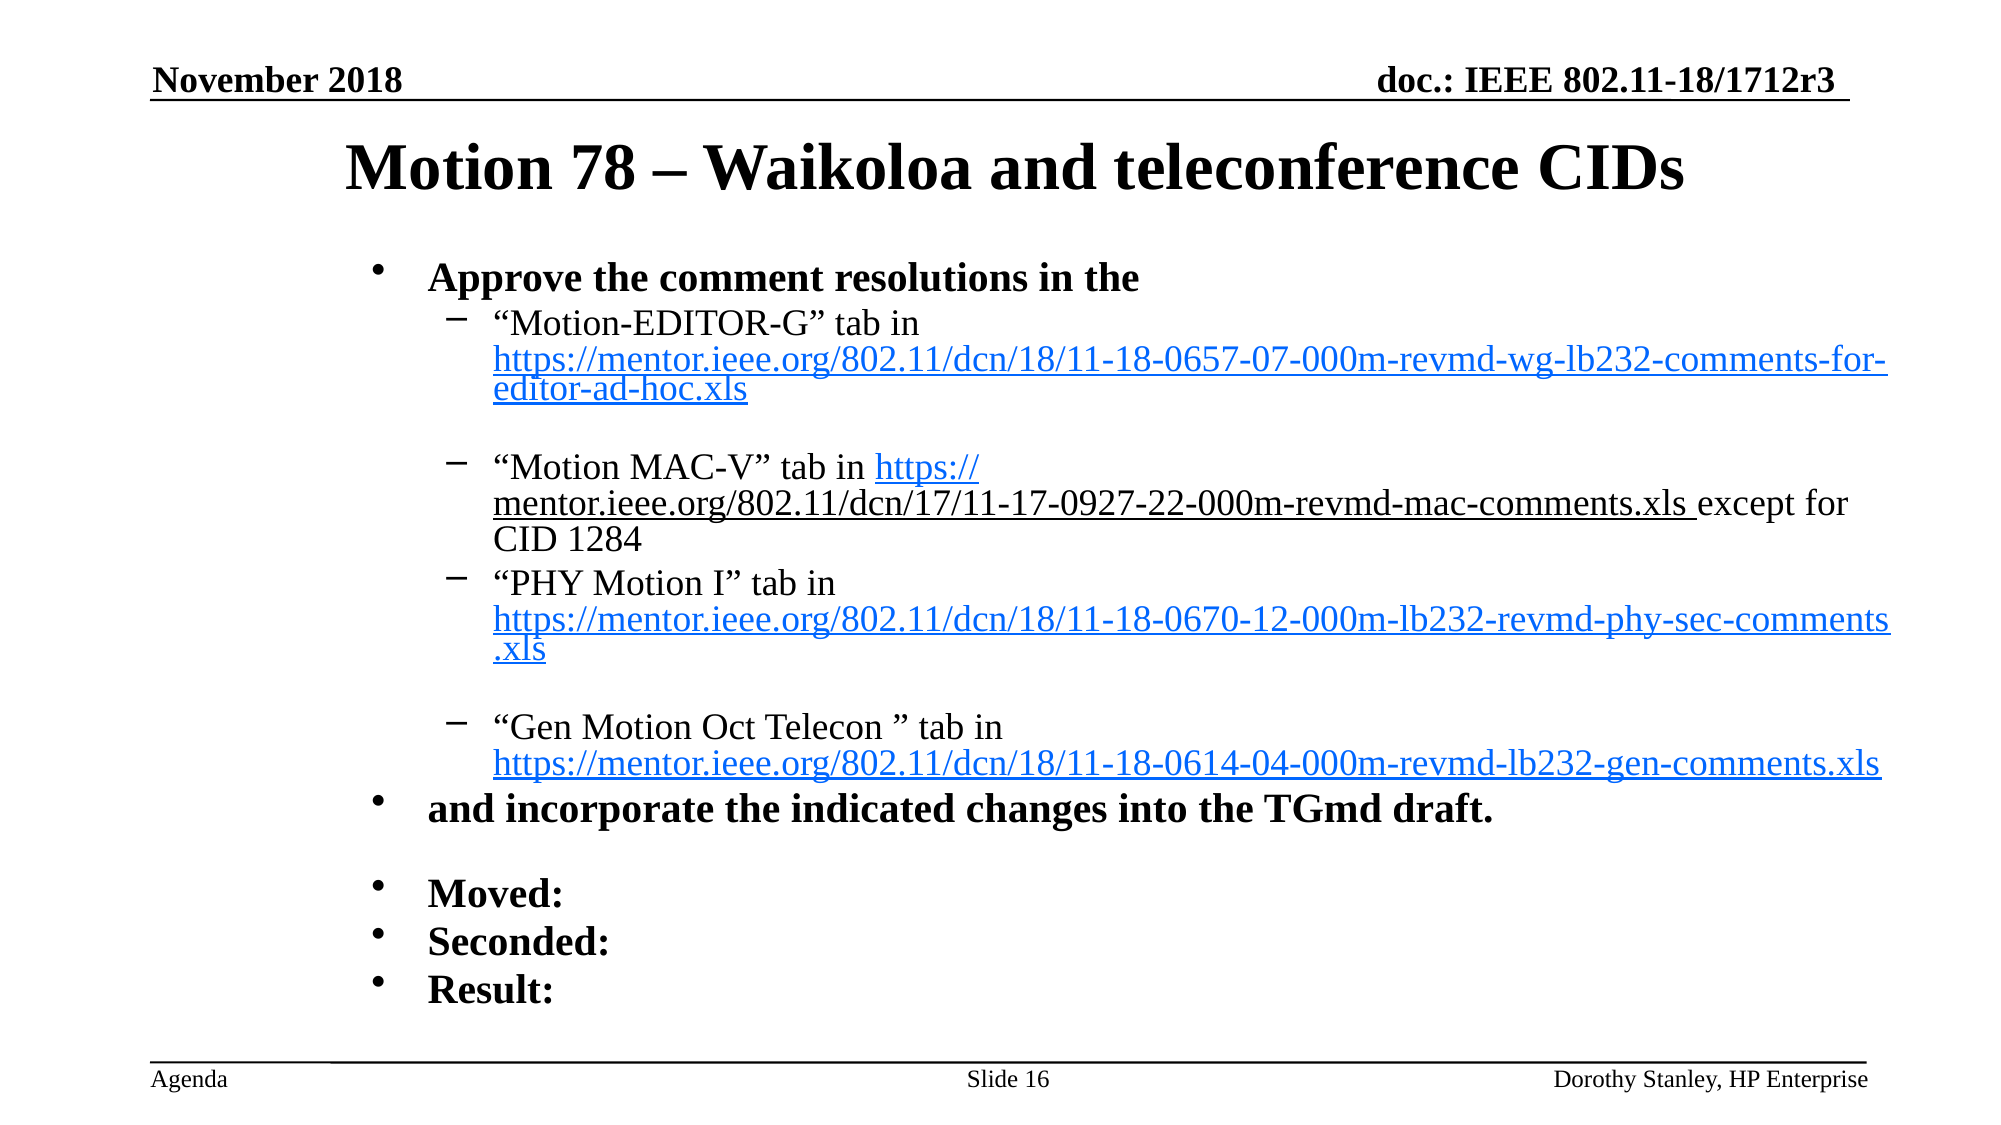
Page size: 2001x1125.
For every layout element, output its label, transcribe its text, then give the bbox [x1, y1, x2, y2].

footer Dorothy Stanley, HP Enterprise [1549, 1062, 1869, 1093]
list Approve the comment resolutions in the “Motion-EDITOR-G” tab in https://mentor.ieee.org/802.11/dcn/18/11-18-0657-07-000m-revmd-wg-lb232-comments-for-editor-ad-hoc.xls “Motion MAC-V” tab in https://mentor.ieee.org/802.11/dcn/17/11-17-0927-22-000m-revmd-mac-comments.xls except for CID 1284 “PHY Motion I” tab in https://mentor.ieee.org/802.11/dcn/18/11-18-0670-12-000m-lb232-revmd-phy-sec-comments.xls “Gen Motion Oct Telecon ” tab in https://mentor.ieee.org/802.11/dcn/18/11-18-0614-04-000m-revmd-lb232-gen-comments.xls and incorporate the indicated changes into the TGmd draft. Moved: Seconded: Result: [356, 251, 1911, 1002]
slide_number Slide 16 [966, 1062, 1051, 1093]
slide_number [152, 54, 567, 100]
title Motion 78 – Waikoloa and teleconference CIDs [200, 75, 1850, 250]
